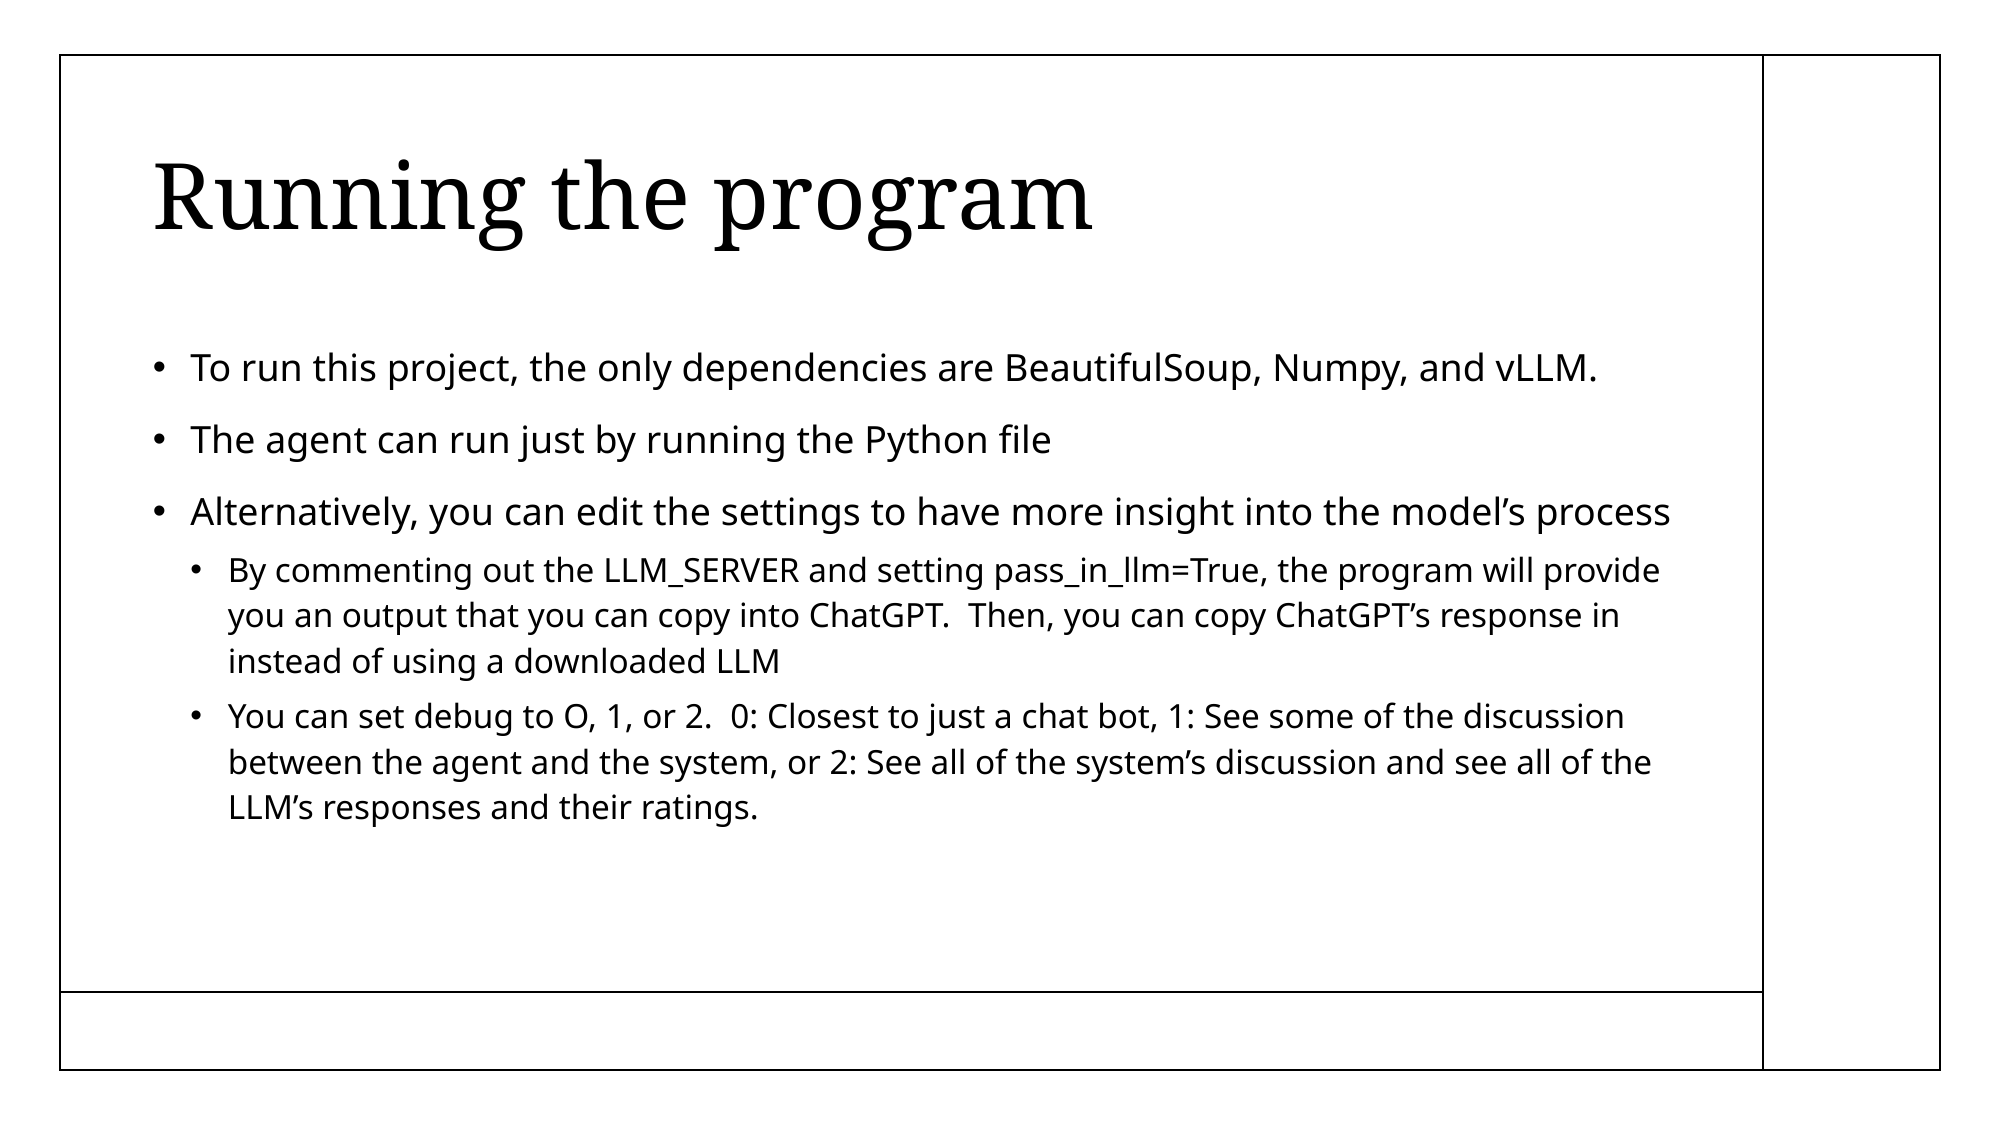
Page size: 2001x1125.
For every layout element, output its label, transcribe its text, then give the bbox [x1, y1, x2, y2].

list To run this project, the only dependencies are BeautifulSoup, Numpy, and vLLM. The agent can run just by running the Python file Alternatively, you can edit the settings to have more insight into the model’s process By commenting out the LLM_SERVER and setting pass_in_llm=True, the program will provide you an output that you can copy into ChatGPT. Then, you can copy ChatGPT’s response in instead of using a downloaded LLM You can set debug to O, 1, or 2. 0: Closest to just a chat bot, 1: See some of the discussion between the agent and the system, or 2: See all of the system’s discussion and see all of the LLM’s responses and their ratings. [138, 330, 1695, 945]
title Running the program [138, 90, 1695, 309]
